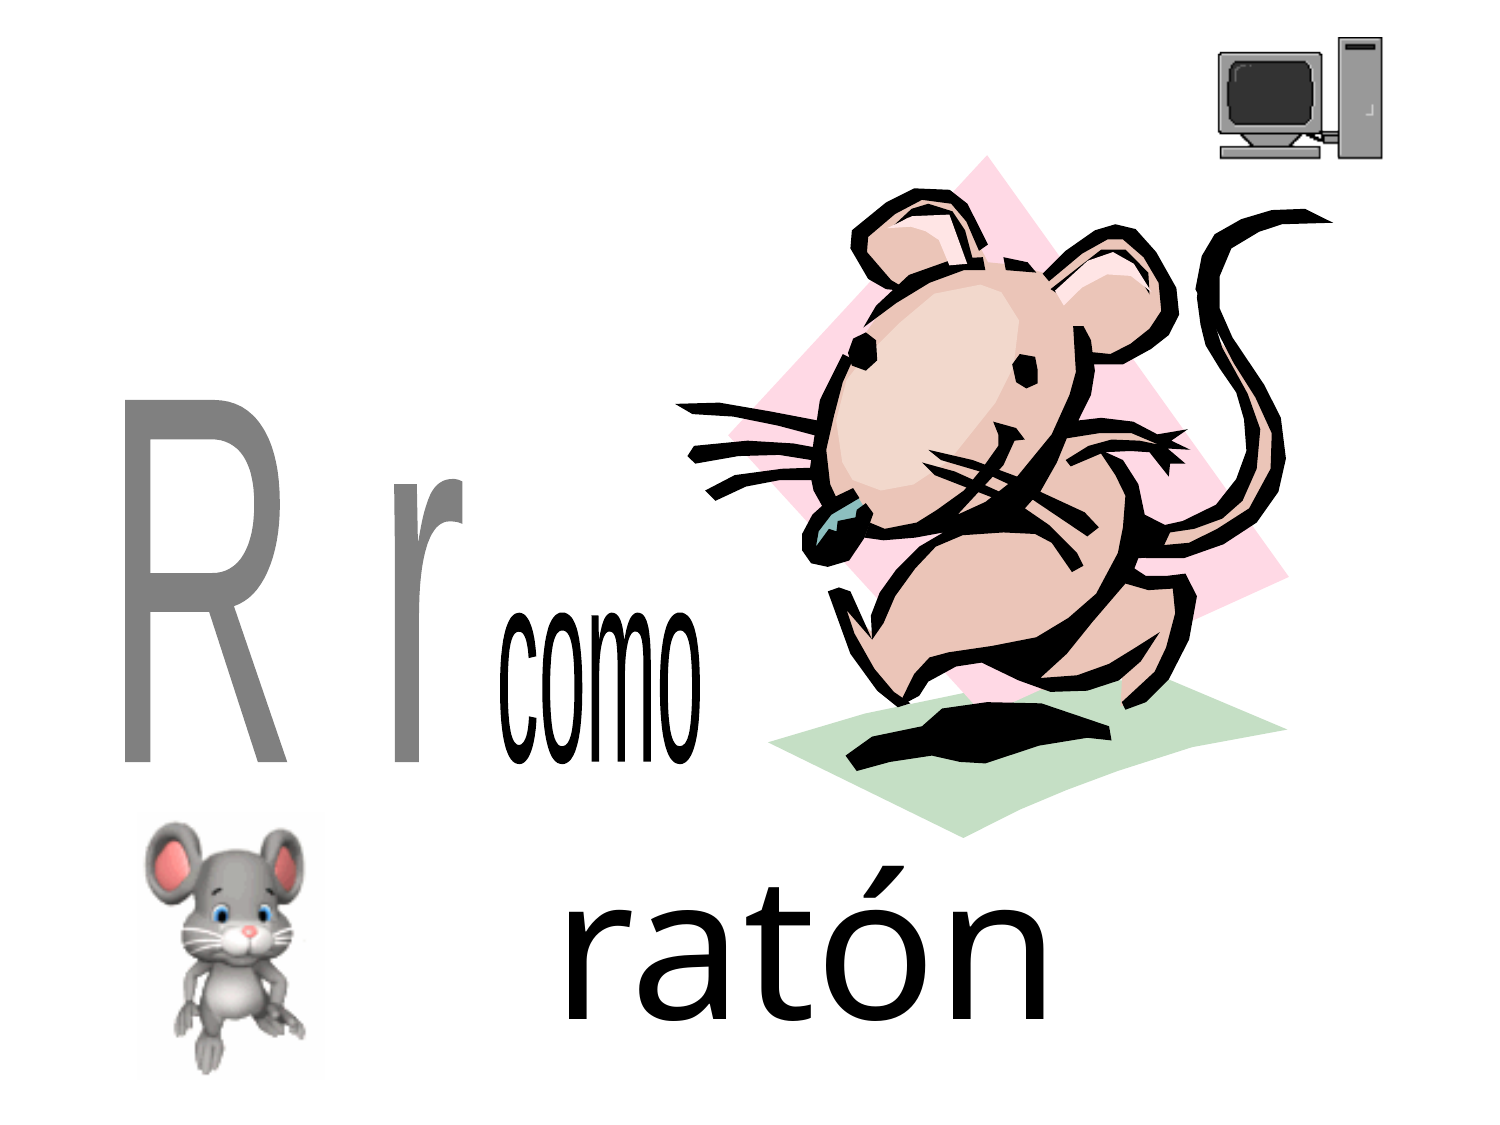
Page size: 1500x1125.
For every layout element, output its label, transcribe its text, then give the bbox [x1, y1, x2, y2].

picture [137, 812, 325, 1080]
picture [674, 37, 1447, 844]
text_box ratón [462, 812, 1150, 1068]
